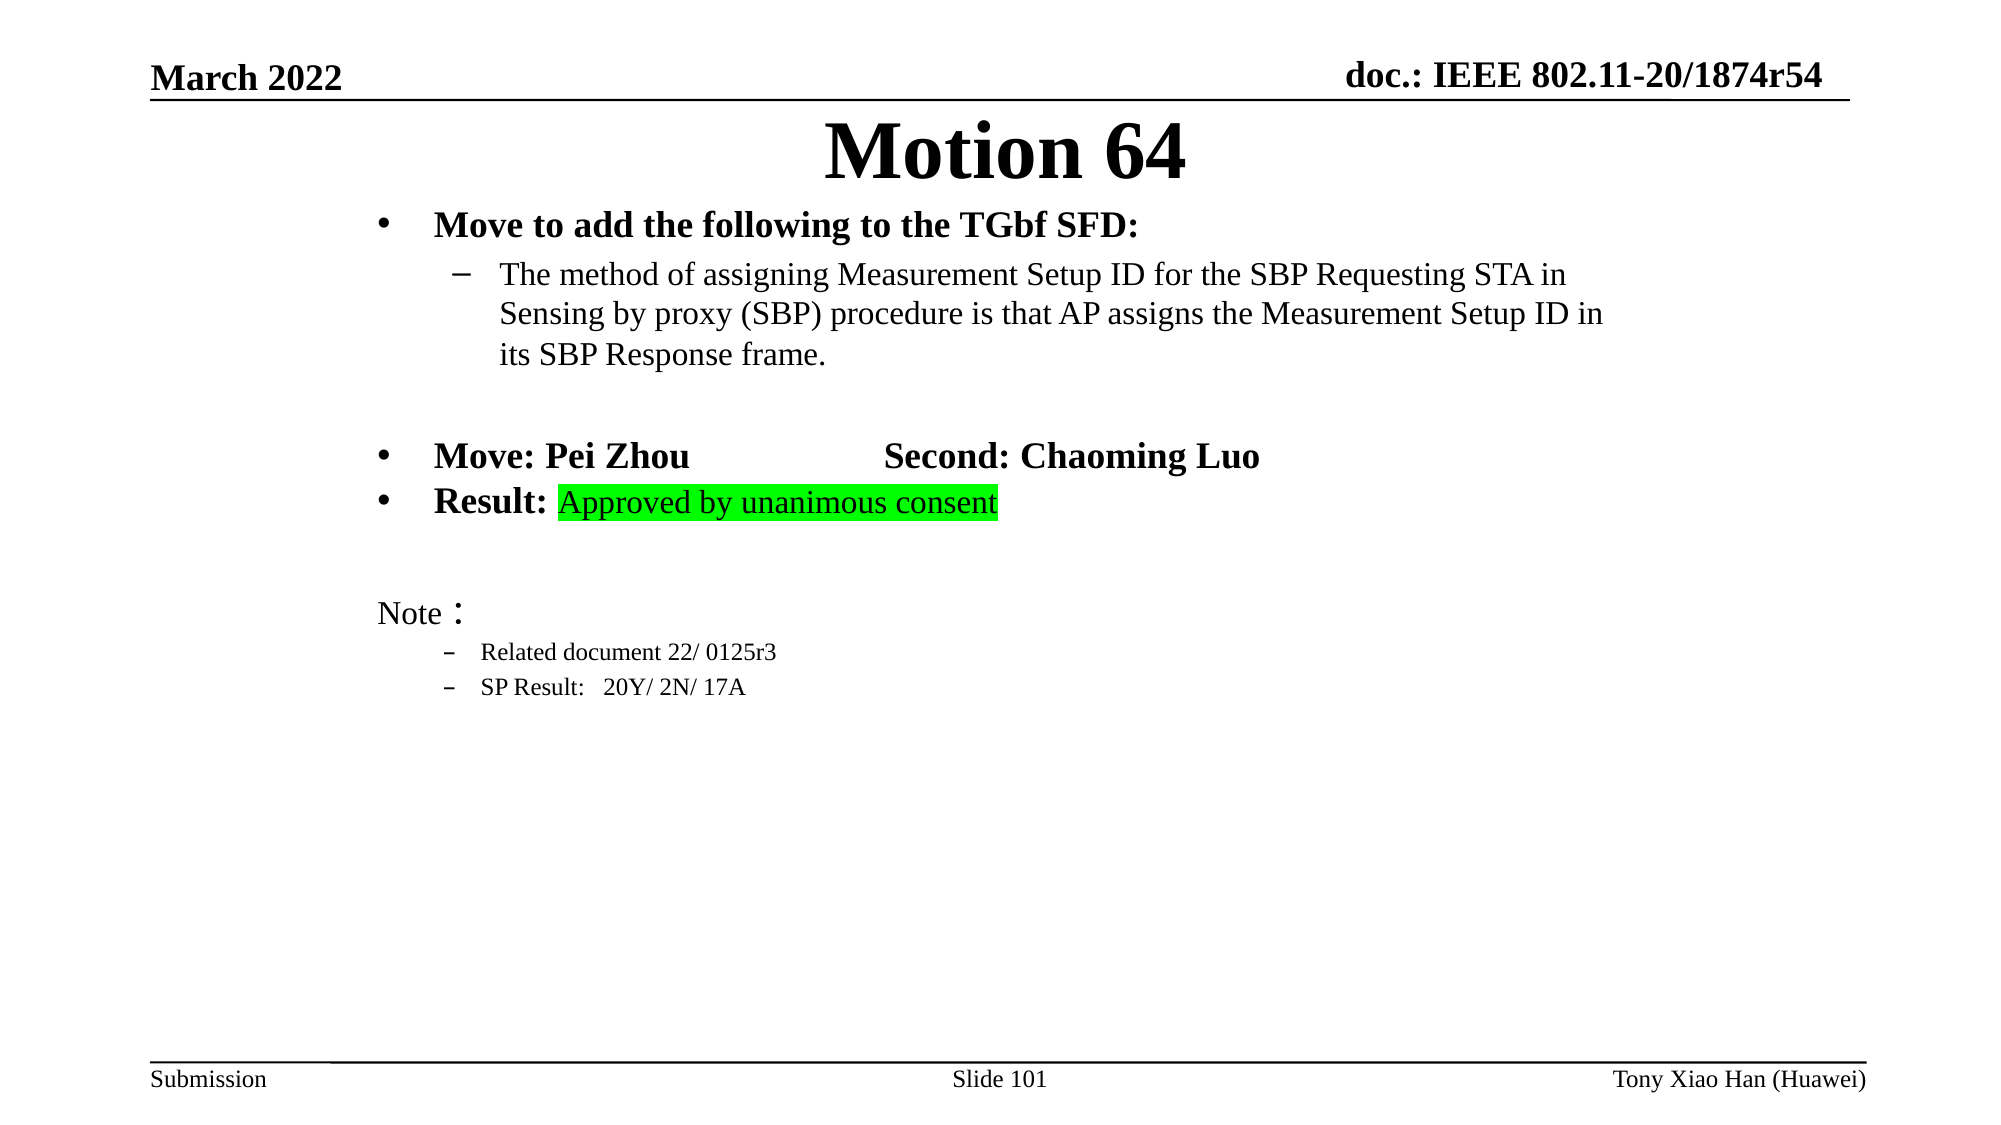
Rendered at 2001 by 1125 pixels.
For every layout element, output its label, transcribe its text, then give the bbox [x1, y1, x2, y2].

text_box Motion 64 [368, 87, 1644, 225]
text_box Move to add the following to the TGbf SFD: The method of assigning Measurement Setup ID for the SBP Requesting STA in Sensing by proxy (SBP) procedure is that AP assigns the Measurement Setup ID in its SBP Response frame. Move: Pei Zhou Second: Chaoming Luo Result: Approved by unanimous consent Note： Related document 22/ 0125r3 SP Result: 20Y/ 2N/ 17A [362, 162, 1638, 875]
